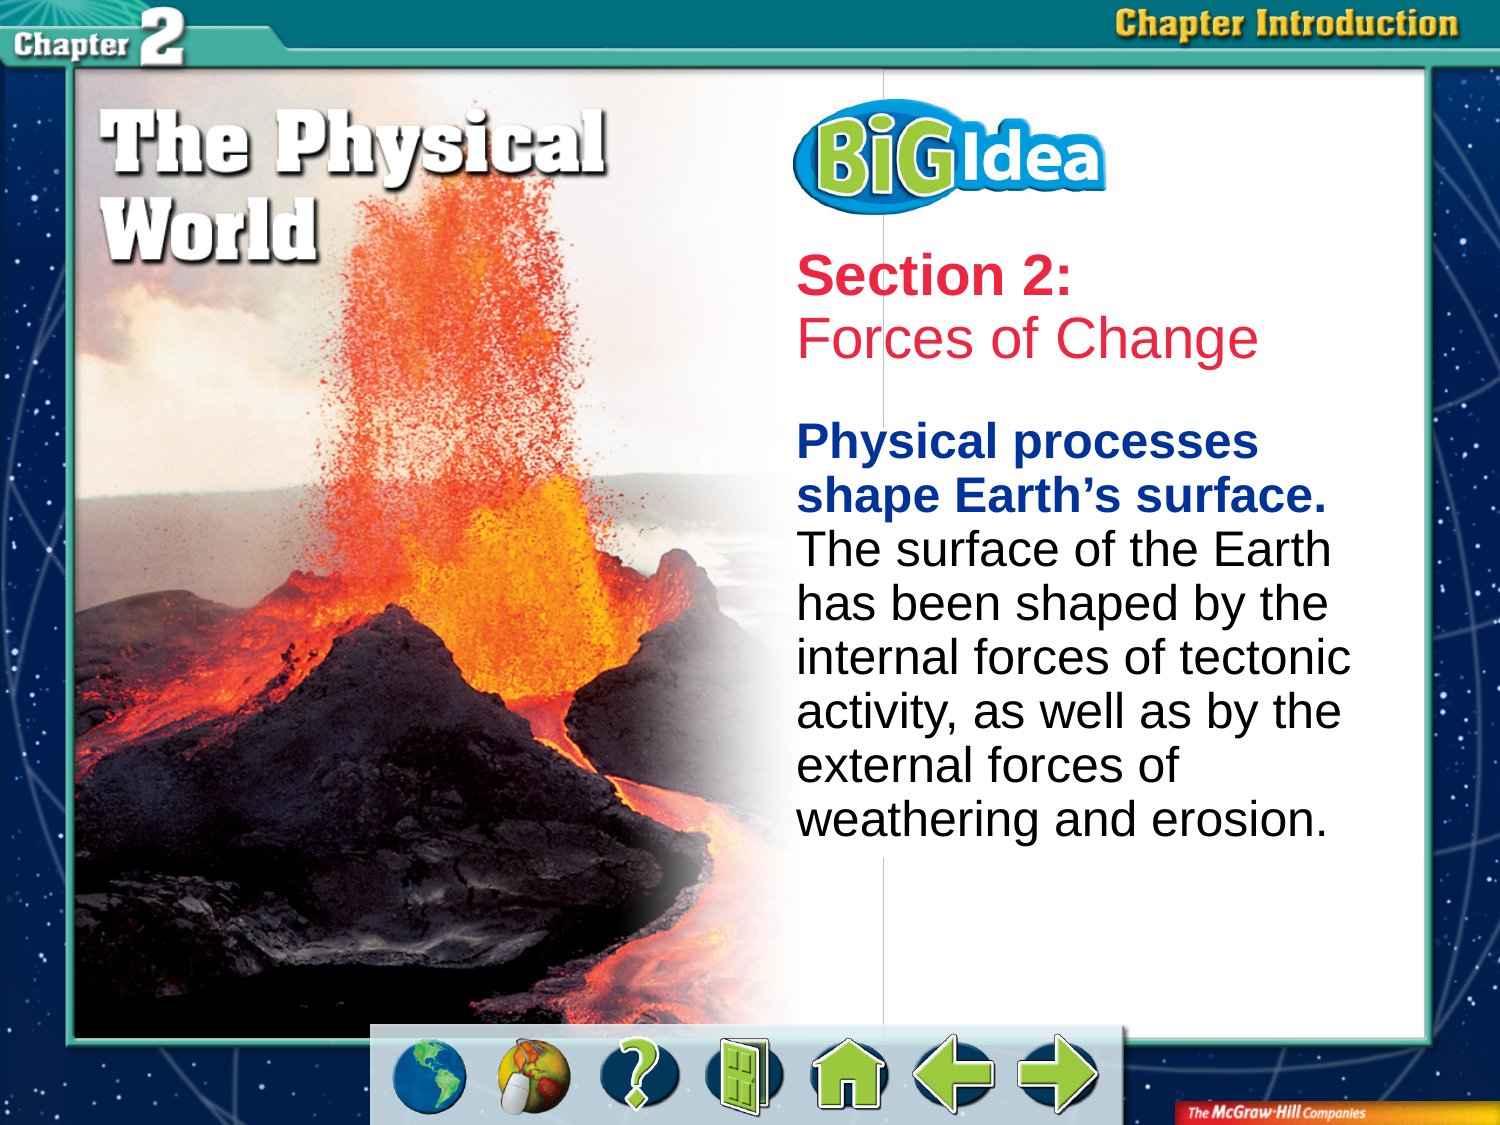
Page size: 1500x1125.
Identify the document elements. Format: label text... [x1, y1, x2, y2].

text_box Section 2: Forces of Change [781, 237, 1419, 379]
text_box Physical processes shape Earth’s surface. The surface of the Earth has been shaped by the internal forces of tectonic activity, as well as by the external forces of weathering and erosion. [781, 408, 1413, 855]
picture [0, 0, 1500, 1125]
